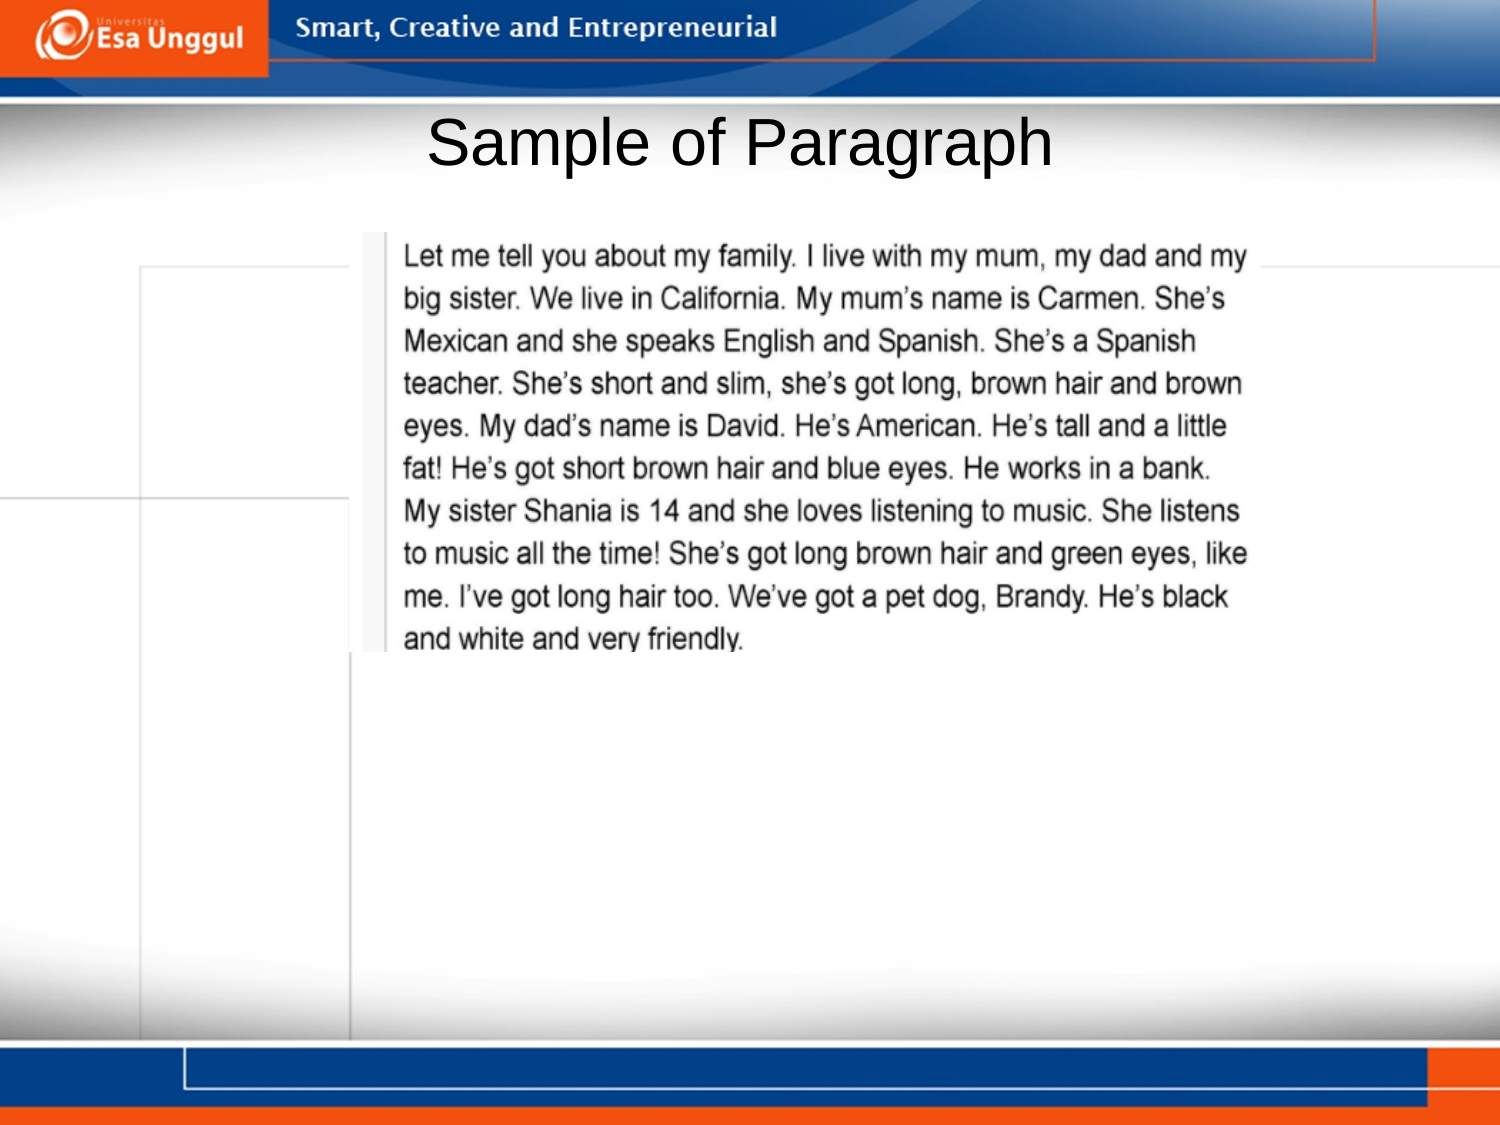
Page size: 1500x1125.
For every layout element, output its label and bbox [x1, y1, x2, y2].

list [348, 232, 1261, 652]
picture [0, 0, 1500, 1125]
